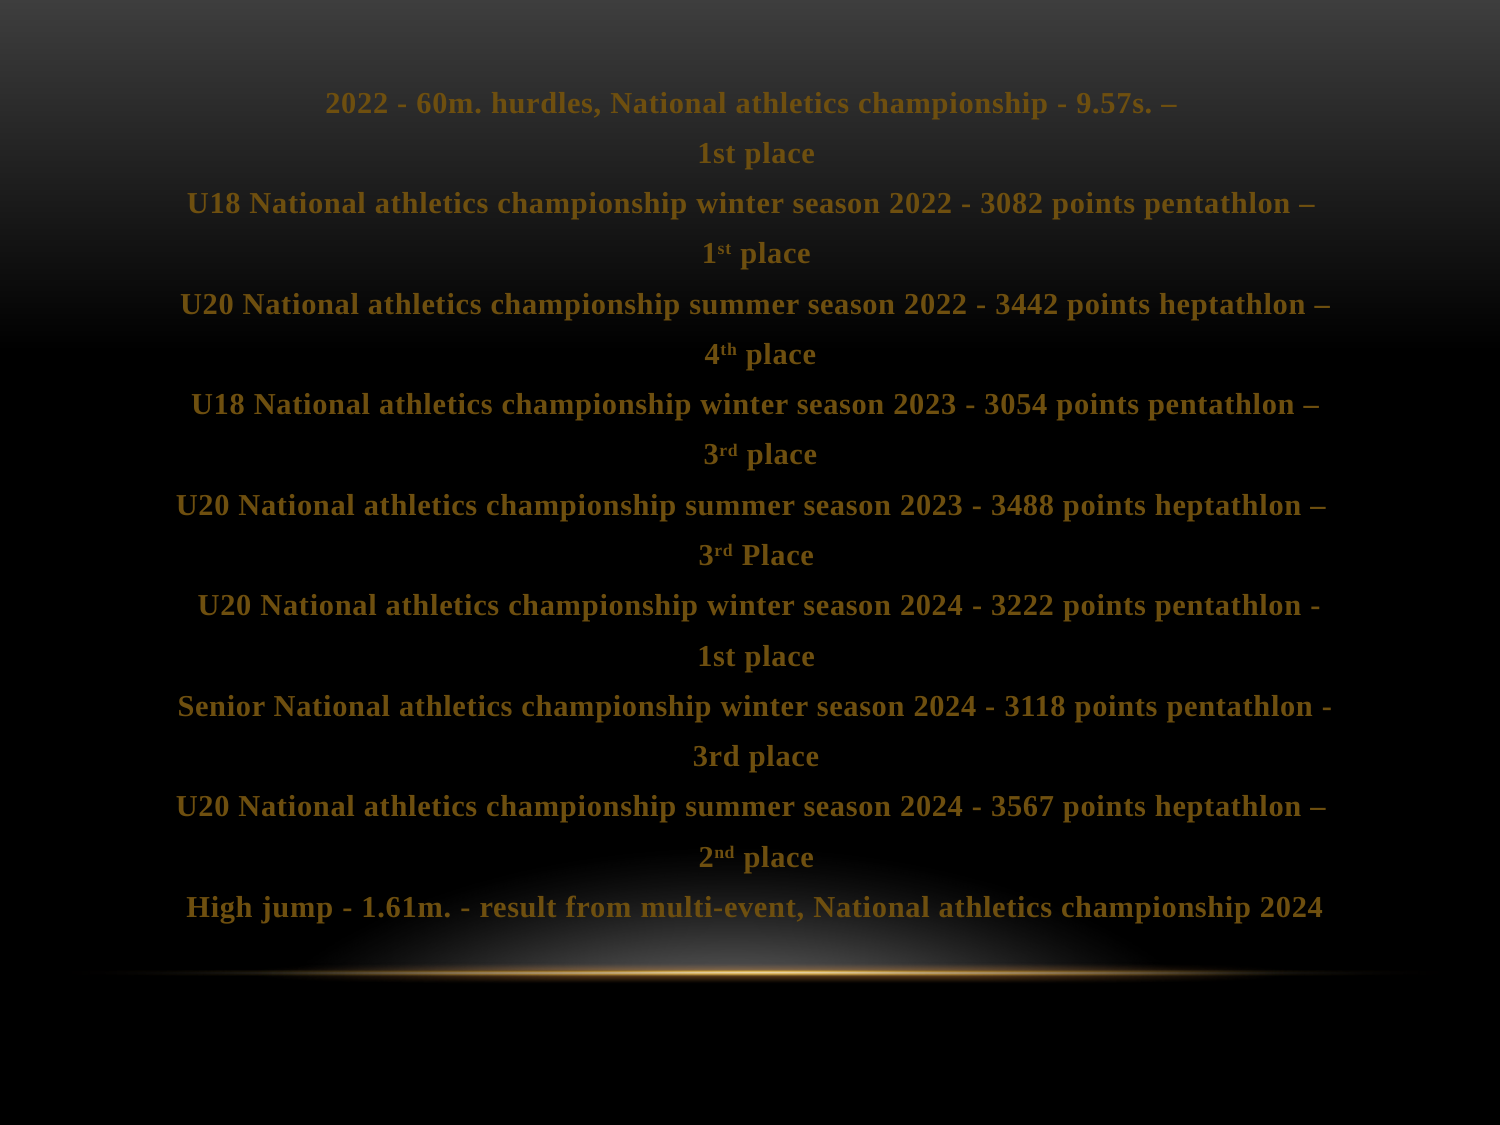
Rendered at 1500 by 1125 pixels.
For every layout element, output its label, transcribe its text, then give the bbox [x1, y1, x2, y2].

list 2022 - 60m. hurdles, National athletics championship - 9.57s. – 1st place U18 National athletics championship winter season 2022 - 3082 points pentathlon – 1st place U20 National athletics championship summer season 2022 - 3442 points heptathlon – 4th place U18 National athletics championship winter season 2023 - 3054 points pentathlon – 3rd place U20 National athletics championship summer season 2023 - 3488 points heptathlon – 3rd Place U20 National athletics championship winter season 2024 - 3222 points pentathlon - 1st place Senior National athletics championship winter season 2024 - 3118 points pentathlon - 3rd place U20 National athletics championship summer season 2024 - 3567 points heptathlon – 2nd place High jump - 1.61m. - result from multi-event, National athletics championship 2024 [37, 24, 1475, 938]
picture [0, 0, 1500, 1125]
